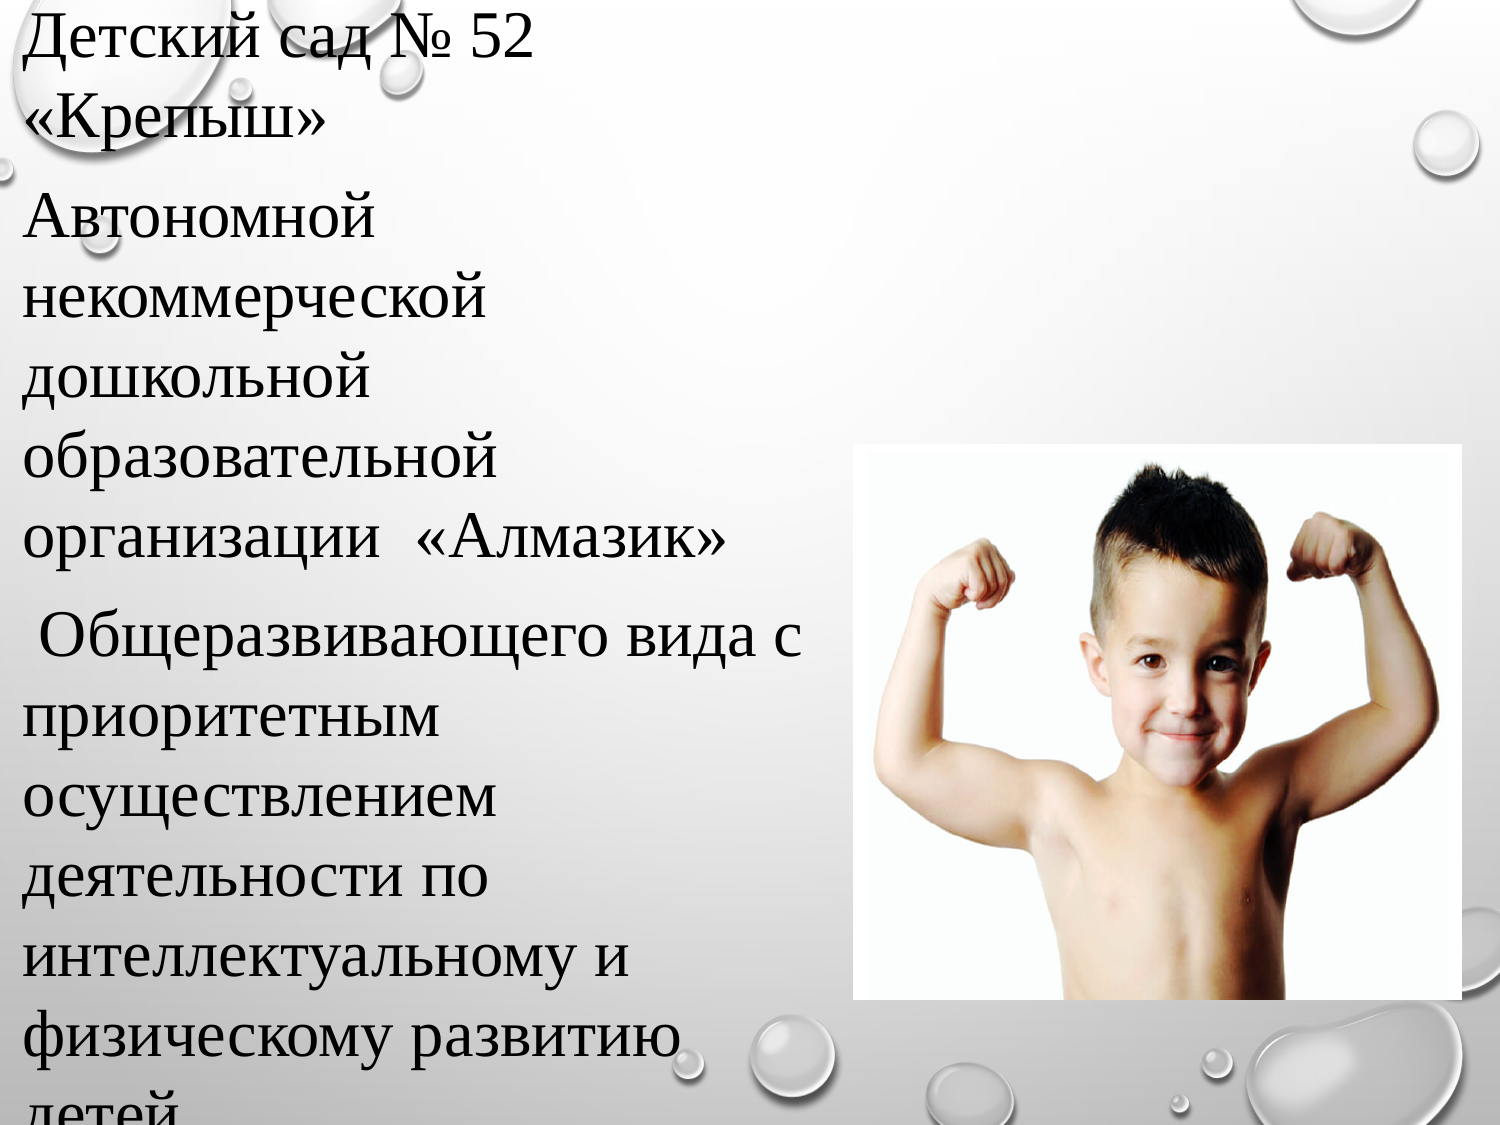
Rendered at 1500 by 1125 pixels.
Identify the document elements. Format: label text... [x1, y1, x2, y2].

text_box Детский сад № 52 «Крепыш» Автономной некоммерческой дошкольной образовательной организации «Алмазик» Общеразвивающего вида с приоритетным осуществлением деятельности по интеллектуальному и физическому развитию детей. [0, 0, 857, 1125]
picture [853, 0, 1500, 1125]
